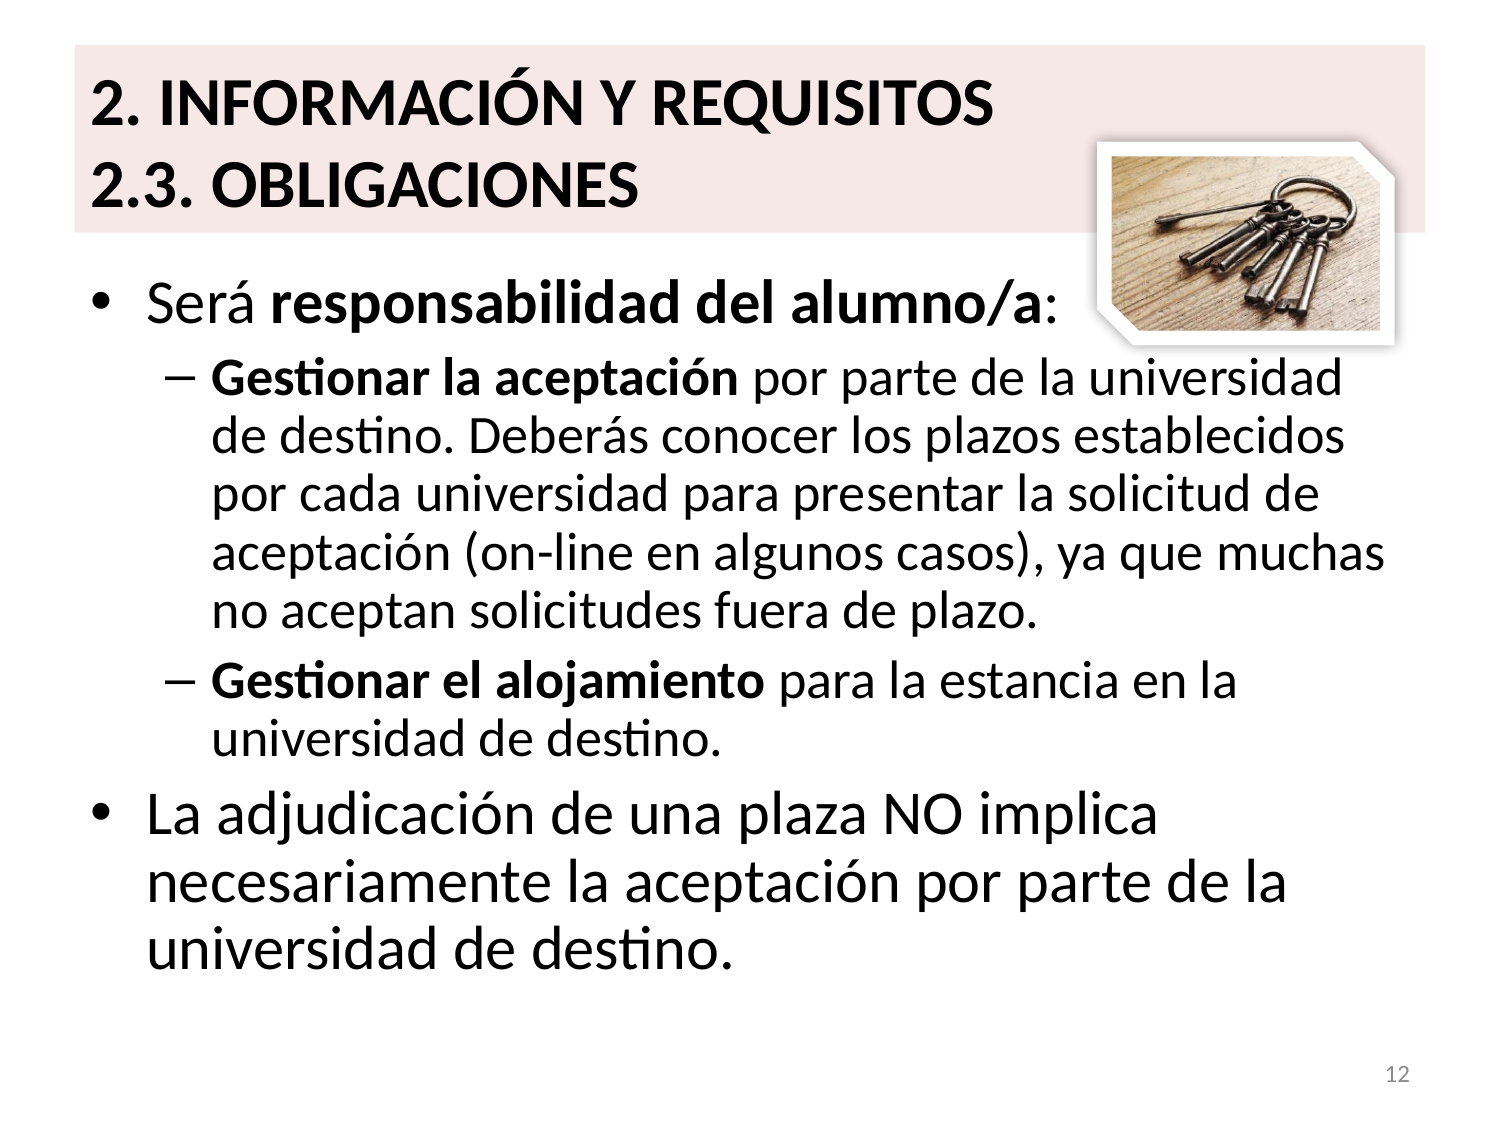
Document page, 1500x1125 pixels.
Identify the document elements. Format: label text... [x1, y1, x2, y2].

list Será responsabilidad del alumno/a: Gestionar la aceptación por parte de la universidad de destino. Deberás conocer los plazos establecidos por cada universidad para presentar la solicitud de aceptación (on-line en algunos casos), ya que muchas no aceptan solicitudes fuera de plazo. Gestionar el alojamiento para la estancia en la universidad de destino. La adjudicación de una plaza NO implica necesariamente la aceptación por parte de la universidad de destino. [74, 262, 1426, 1006]
picture [1104, 148, 1388, 339]
title 2. INFORMACIÓN Y REQUISITOS 2.3. OBLIGACIONES [74, 44, 1426, 233]
slide_number 12 [1074, 1042, 1425, 1103]
